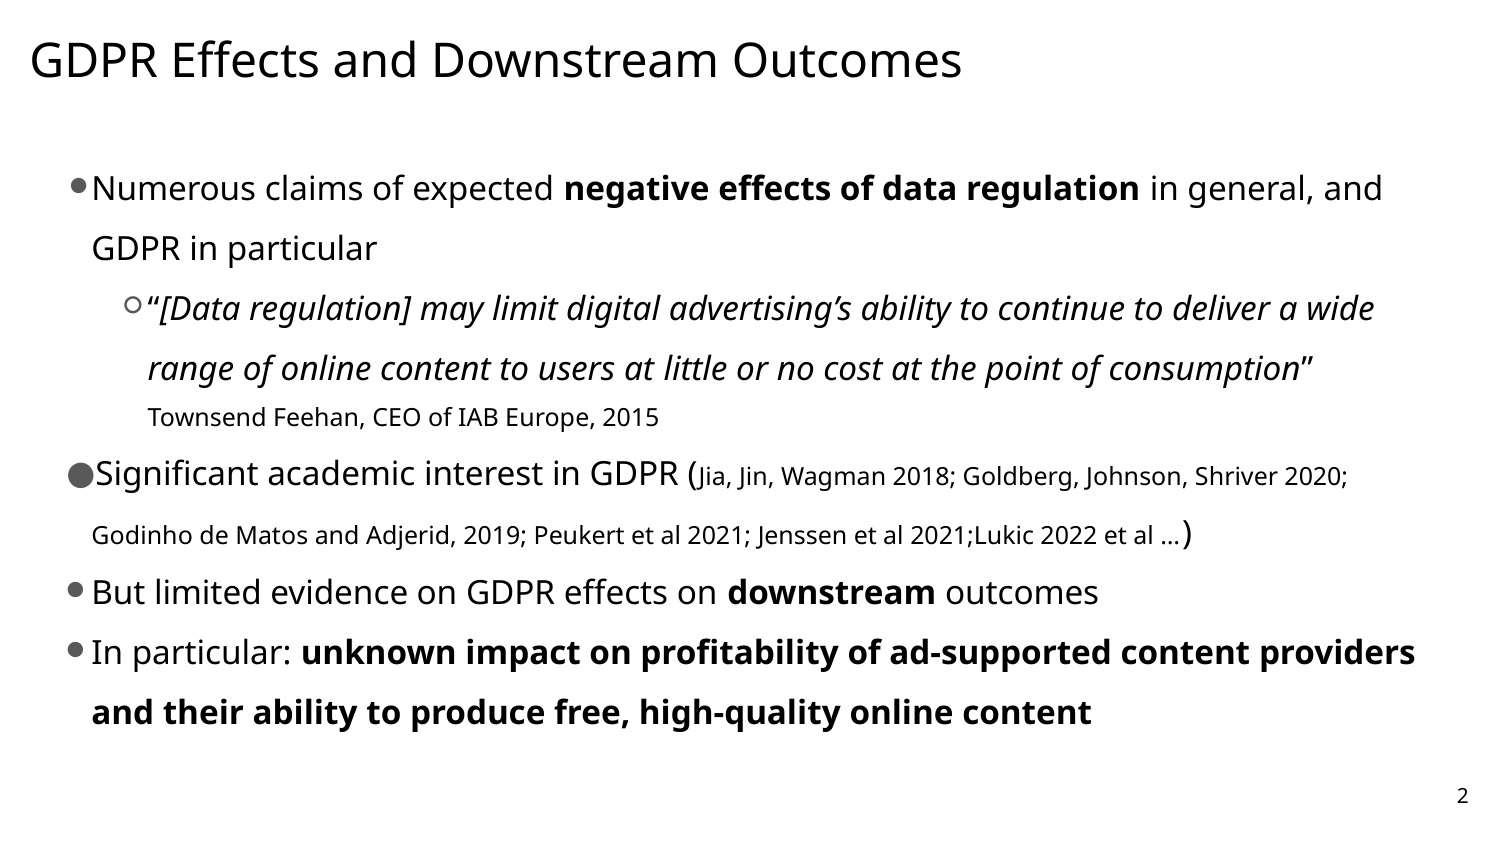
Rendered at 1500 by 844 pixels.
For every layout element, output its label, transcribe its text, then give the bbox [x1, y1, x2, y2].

slide_number ‹#› [1389, 764, 1480, 830]
list Numerous claims of expected negative effects of data regulation in general, and GDPR in particular “[Data regulation] may limit digital advertising’s ability to continue to deliver a wide range of online content to users at little or no cost at the point of consumption” Townsend Feehan, CEO of IAB Europe, 2015 Significant academic interest in GDPR (Jia, Jin, Wagman 2018; Goldberg, Johnson, Shriver 2020; Godinho de Matos and Adjerid, 2019; Peukert et al 2021; Jenssen et al 2021;Lukic 2022 et al …) But limited evidence on GDPR effects on downstream outcomes In particular: unknown impact on profitability of ad-supported content providers and their ability to produce free, high-quality online content [51, 141, 1449, 703]
title GDPR Effects and Downstream Outcomes [14, 14, 1480, 133]
